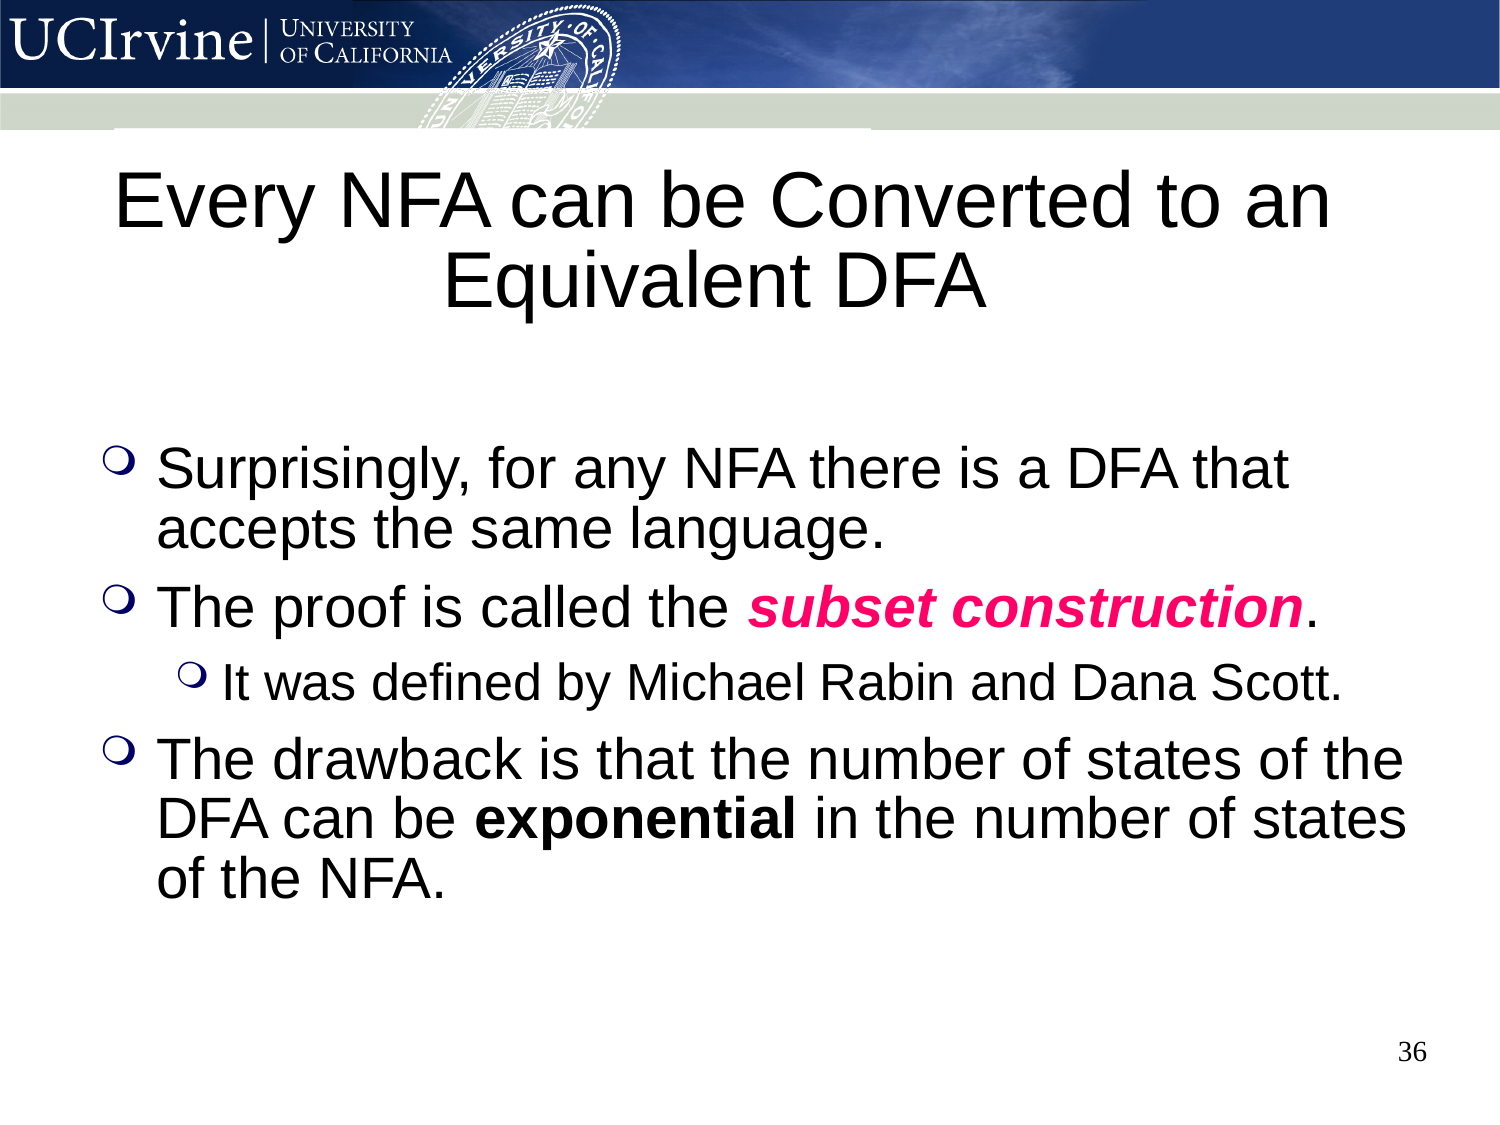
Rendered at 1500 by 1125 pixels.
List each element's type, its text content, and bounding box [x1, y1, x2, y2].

slide_number 36 [1383, 1024, 1480, 1103]
picture [0, 0, 1500, 136]
list Surprisingly, for any NFA there is a DFA that accepts the same language. The proof is called the subset construction. It was defined by Michael Rabin and Dana Scott. The drawback is that the number of states of the DFA can be exponential in the number of states of the NFA. [86, 434, 1432, 1081]
title Every NFA can be Converted to an Equivalent DFA [16, 161, 1432, 325]
